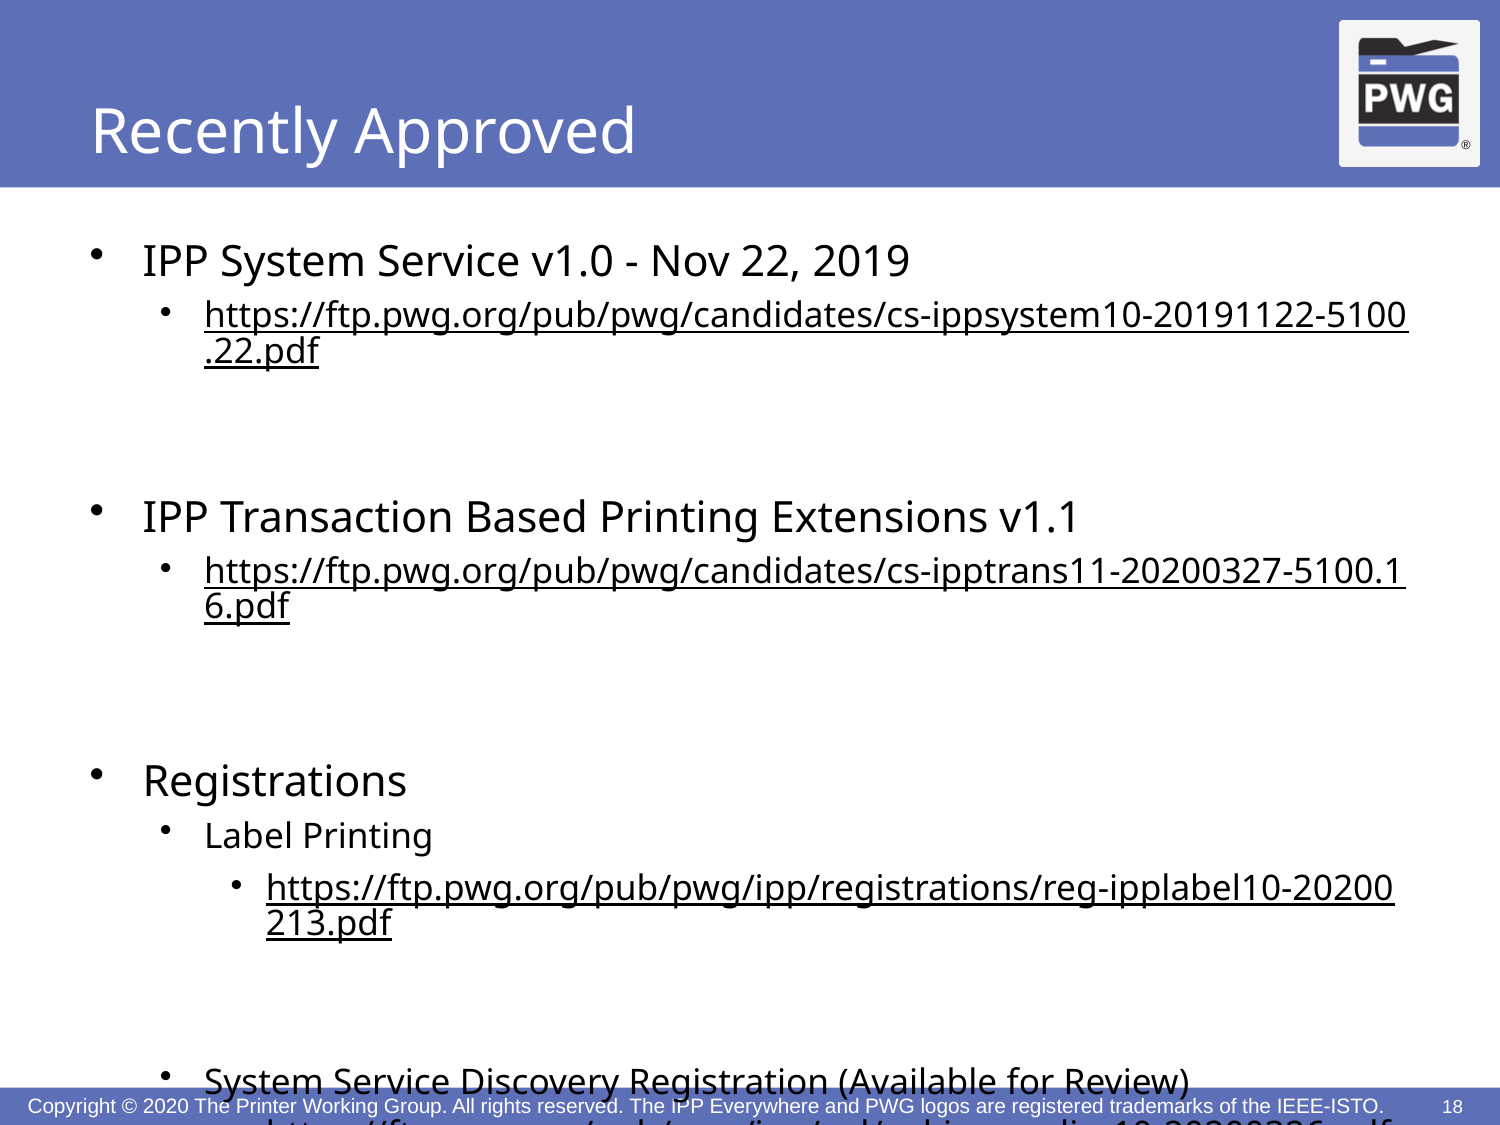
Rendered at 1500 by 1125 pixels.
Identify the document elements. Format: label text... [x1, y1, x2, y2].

slide_number 18 [1405, 1087, 1500, 1125]
title Recently Approved [74, 7, 1318, 175]
picture [1339, 20, 1480, 167]
list IPP System Service v1.0 - Nov 22, 2019 https://ftp.pwg.org/pub/pwg/candidates/cs-ippsystem10-20191122-5100.22.pdf IPP Transaction Based Printing Extensions v1.1 https://ftp.pwg.org/pub/pwg/candidates/cs-ipptrans11-20200327-5100.16.pdf Registrations Label Printing https://ftp.pwg.org/pub/pwg/ipp/registrations/reg-ipplabel10-20200213.pdf System Service Discovery Registration (Available for Review) https://ftp.pwg.org/pub/pwg/ipp/wd/wd-ippsysdisc10-20200326.pdf [74, 224, 1426, 1068]
